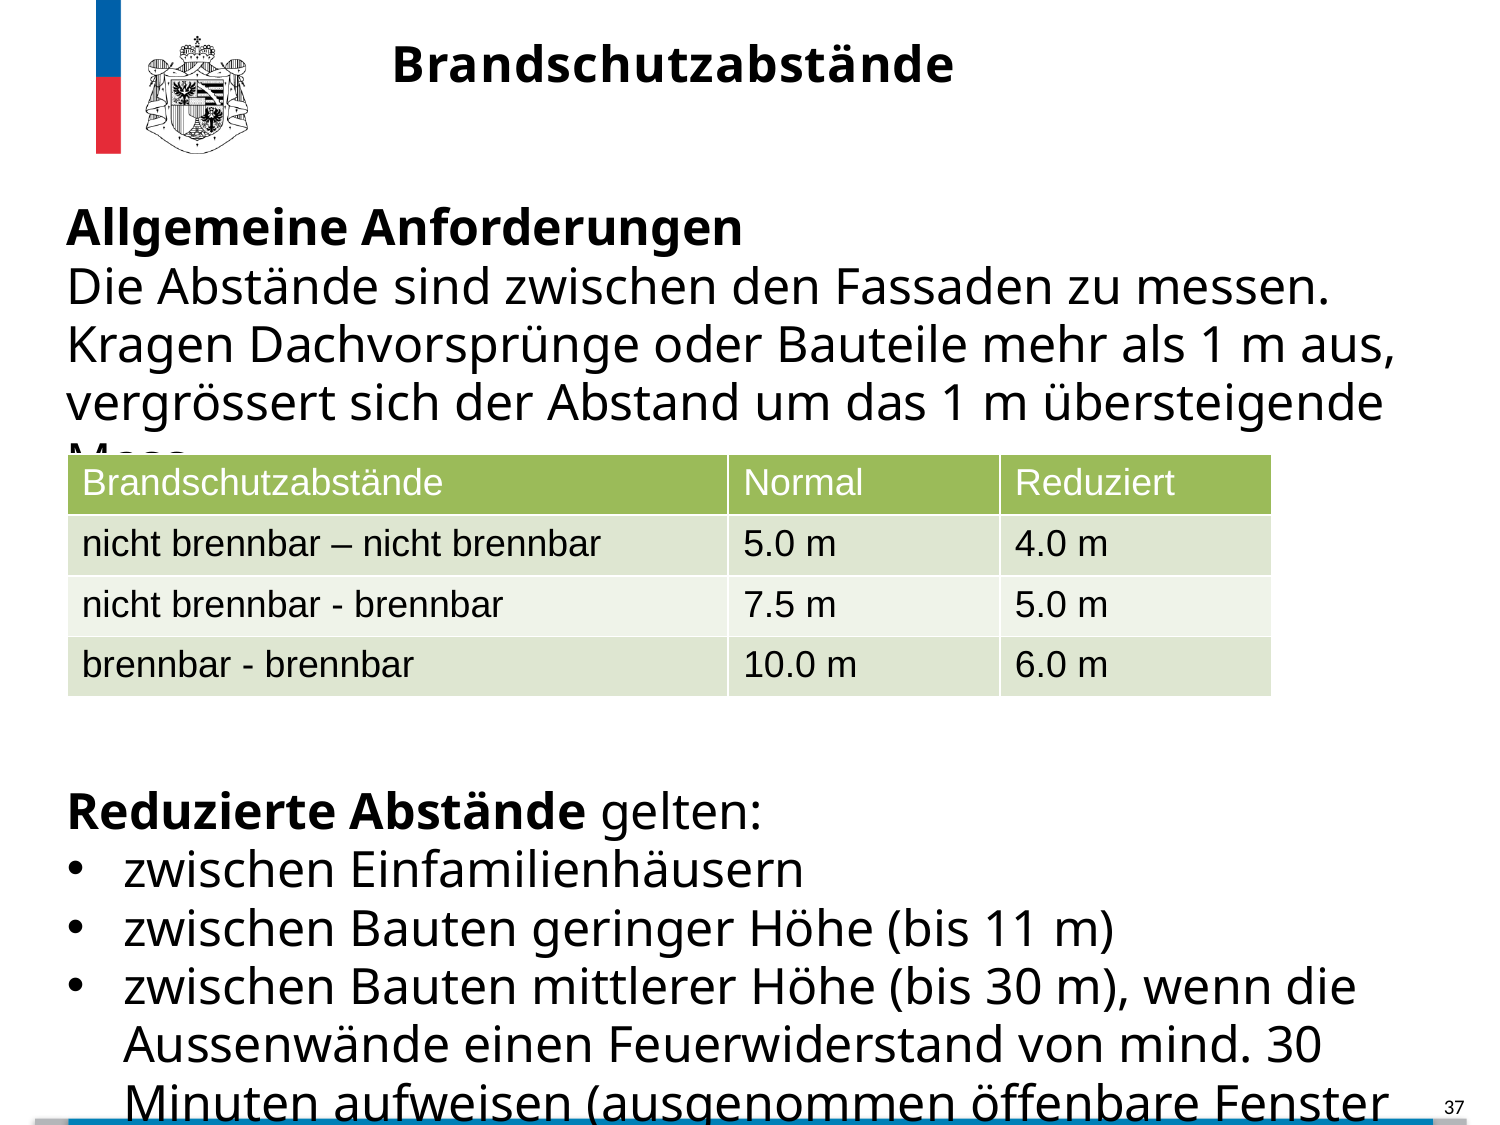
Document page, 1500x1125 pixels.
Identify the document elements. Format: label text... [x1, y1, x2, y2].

table_header Brandschutzabstände [68, 455, 727, 514]
table_cell 4.0 m [1001, 516, 1271, 575]
table_cell nicht brennbar – nicht brennbar [68, 516, 727, 575]
slide_number 37 [1129, 1075, 1480, 1125]
table_cell 10.0 m [729, 637, 999, 696]
table_cell 5.0 m [729, 516, 999, 575]
table_cell nicht brennbar - brennbar [68, 577, 727, 636]
table_header Normal [729, 455, 999, 514]
list Allgemeine Anforderungen Die Abstände sind zwischen den Fassaden zu messen. Kragen Dachvorsprünge oder Bauteile mehr als 1 m aus, vergrössert sich der Abstand um das 1 m übersteigende Mass. Reduzierte Abstände gelten: zwischen Einfamilienhäusern zwischen Bauten geringer Höhe (bis 11 m) zwischen Bauten mittlerer Höhe (bis 30 m), wenn die Aussenwände einen Feuerwiderstand von mind. 30 Minuten aufweisen (ausgenommen öffenbare Fenster und Türen). [66, 197, 1432, 935]
table_cell 6.0 m [1001, 637, 1271, 696]
table_cell 7.5 m [729, 577, 999, 636]
table_header Reduziert [1001, 455, 1271, 514]
table_cell 5.0 m [1001, 577, 1271, 636]
picture [96, 0, 248, 154]
subtitle Brandschutzabstände [391, 32, 1432, 124]
table_cell brennbar - brennbar [68, 637, 727, 696]
